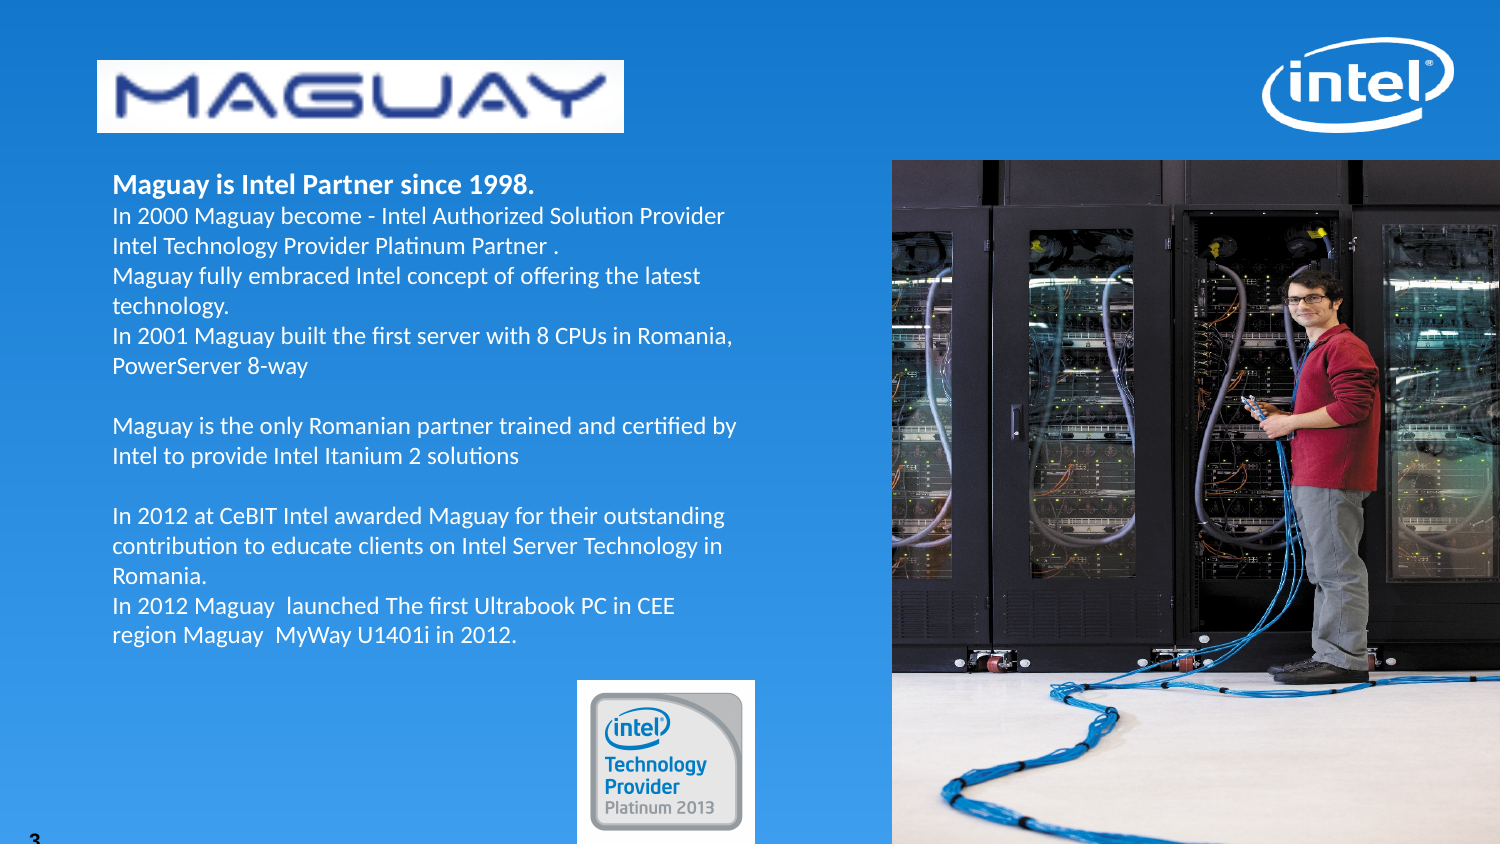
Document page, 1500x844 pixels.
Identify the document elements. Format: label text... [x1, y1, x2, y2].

picture [1262, 37, 1454, 133]
text_box 3 [0, 820, 70, 844]
picture [892, 159, 1500, 844]
picture [97, 60, 624, 133]
text_box Maguay is Intel Partner since 1998. In 2000 Maguay become - Intel Authorized Solution Provider Intel Technology Provider Platinum Partner . Maguay fully embraced Intel concept of offering the latest technology. In 2001 Maguay built the first server with 8 CPUs in Romania, PowerServer 8-way Maguay is the only Romanian partner trained and certified by Intel to provide Intel Itanium 2 solutions In 2012 at CeBIT Intel awarded Maguay for their outstanding contribution to educate clients on Intel Server Technology in Romania. In 2012 Maguay launched The first Ultrabook PC in CEE region Maguay MyWay U1401i in 2012. [97, 157, 755, 692]
picture [577, 680, 755, 844]
